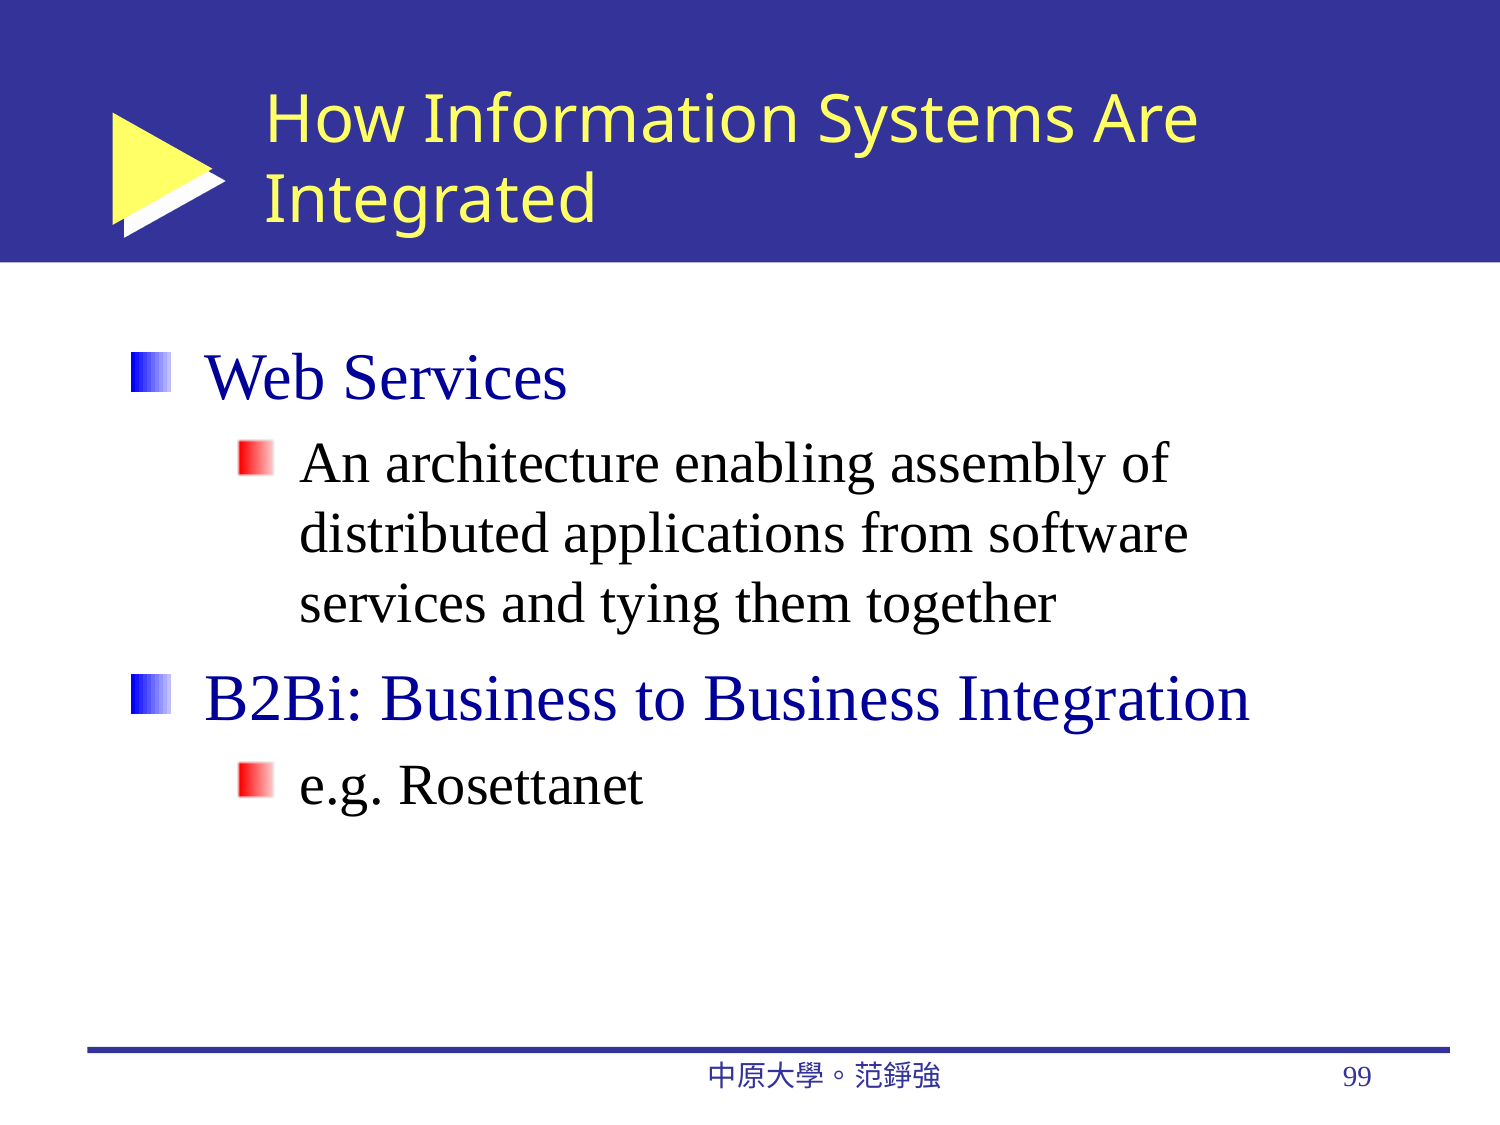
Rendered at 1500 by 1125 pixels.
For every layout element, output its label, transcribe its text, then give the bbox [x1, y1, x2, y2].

picture [127, 349, 175, 396]
picture [127, 670, 175, 718]
title How Information Systems Are Integrated [249, 62, 1436, 250]
picture [236, 760, 278, 802]
slide_number 99 [1074, 1050, 1388, 1125]
list Web Services An architecture enabling assembly of distributed applications from software services and tying them together B2Bi: Business to Business Integration e.g. Rosettanet [112, 324, 1388, 1000]
picture [236, 438, 278, 480]
footer 中原大學。范錚強 [587, 1050, 1063, 1125]
